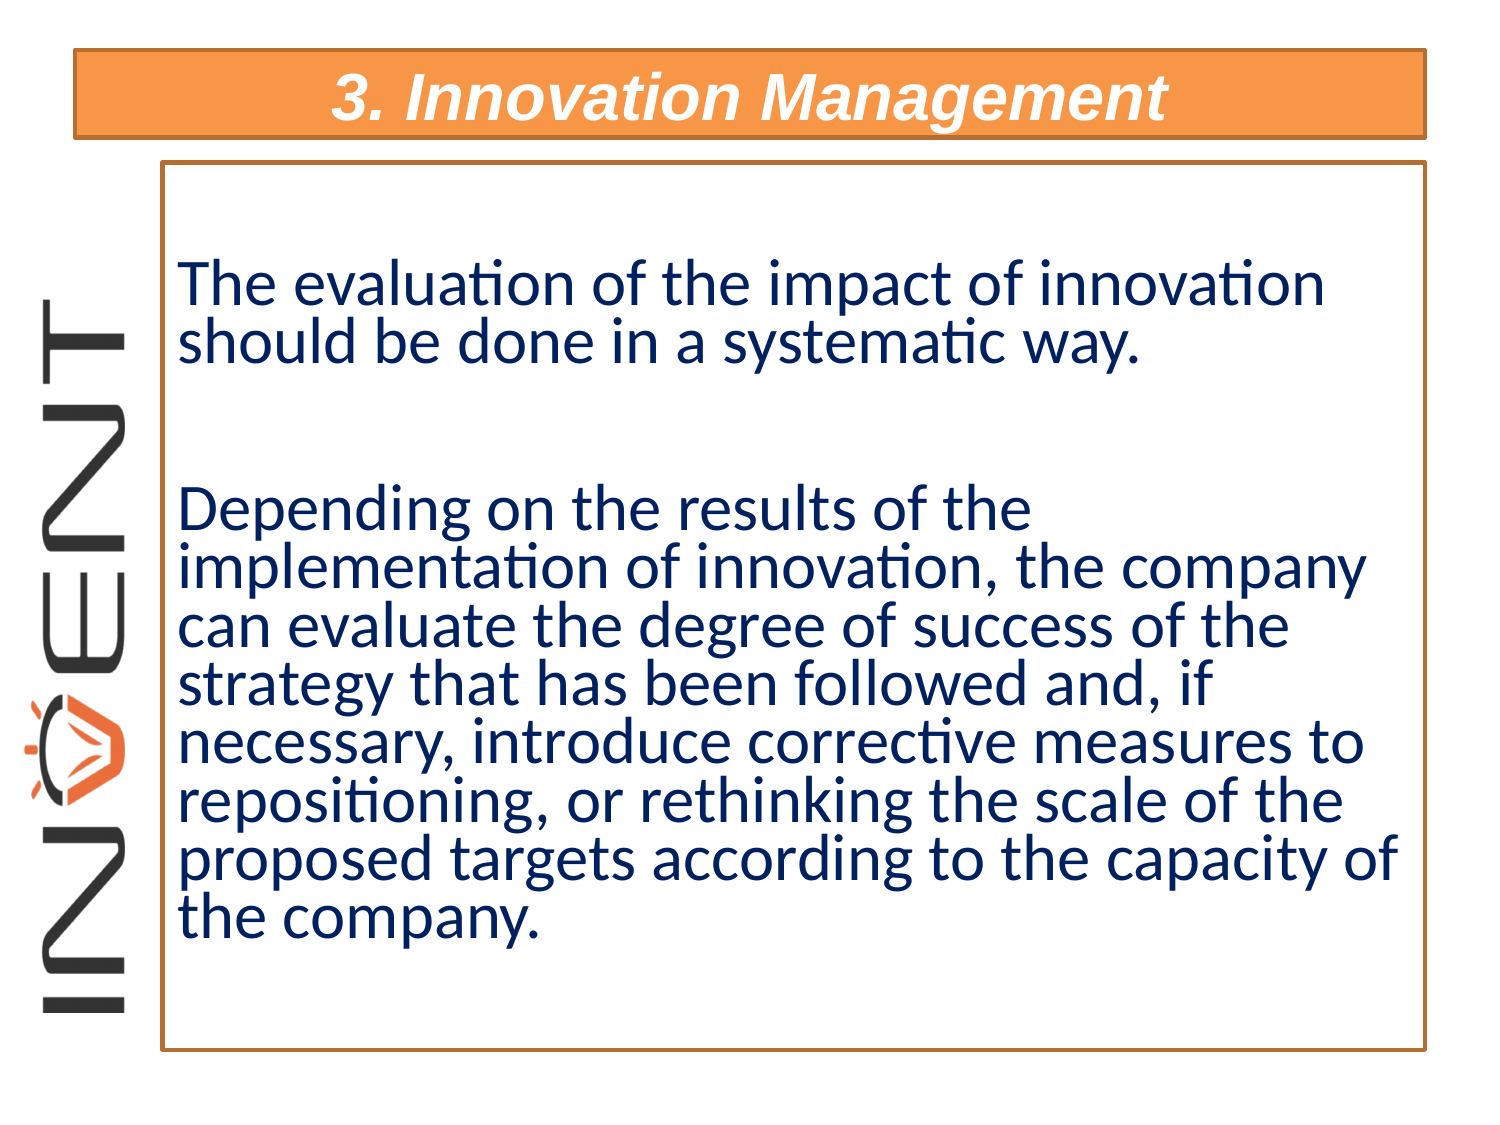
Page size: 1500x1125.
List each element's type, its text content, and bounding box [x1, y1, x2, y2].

picture [0, 300, 432, 1012]
text_box The evaluation of the impact of innovation should be done in a systematic way. Depending on the results of the implementation of innovation, the company can evaluate the degree of success of the strategy that has been followed and, if necessary, introduce corrective measures to repositioning, or rethinking the scale of the proposed targets according to the capacity of the company. [160, 160, 1427, 1052]
title 3. Innovation Management [73, 48, 1427, 140]
